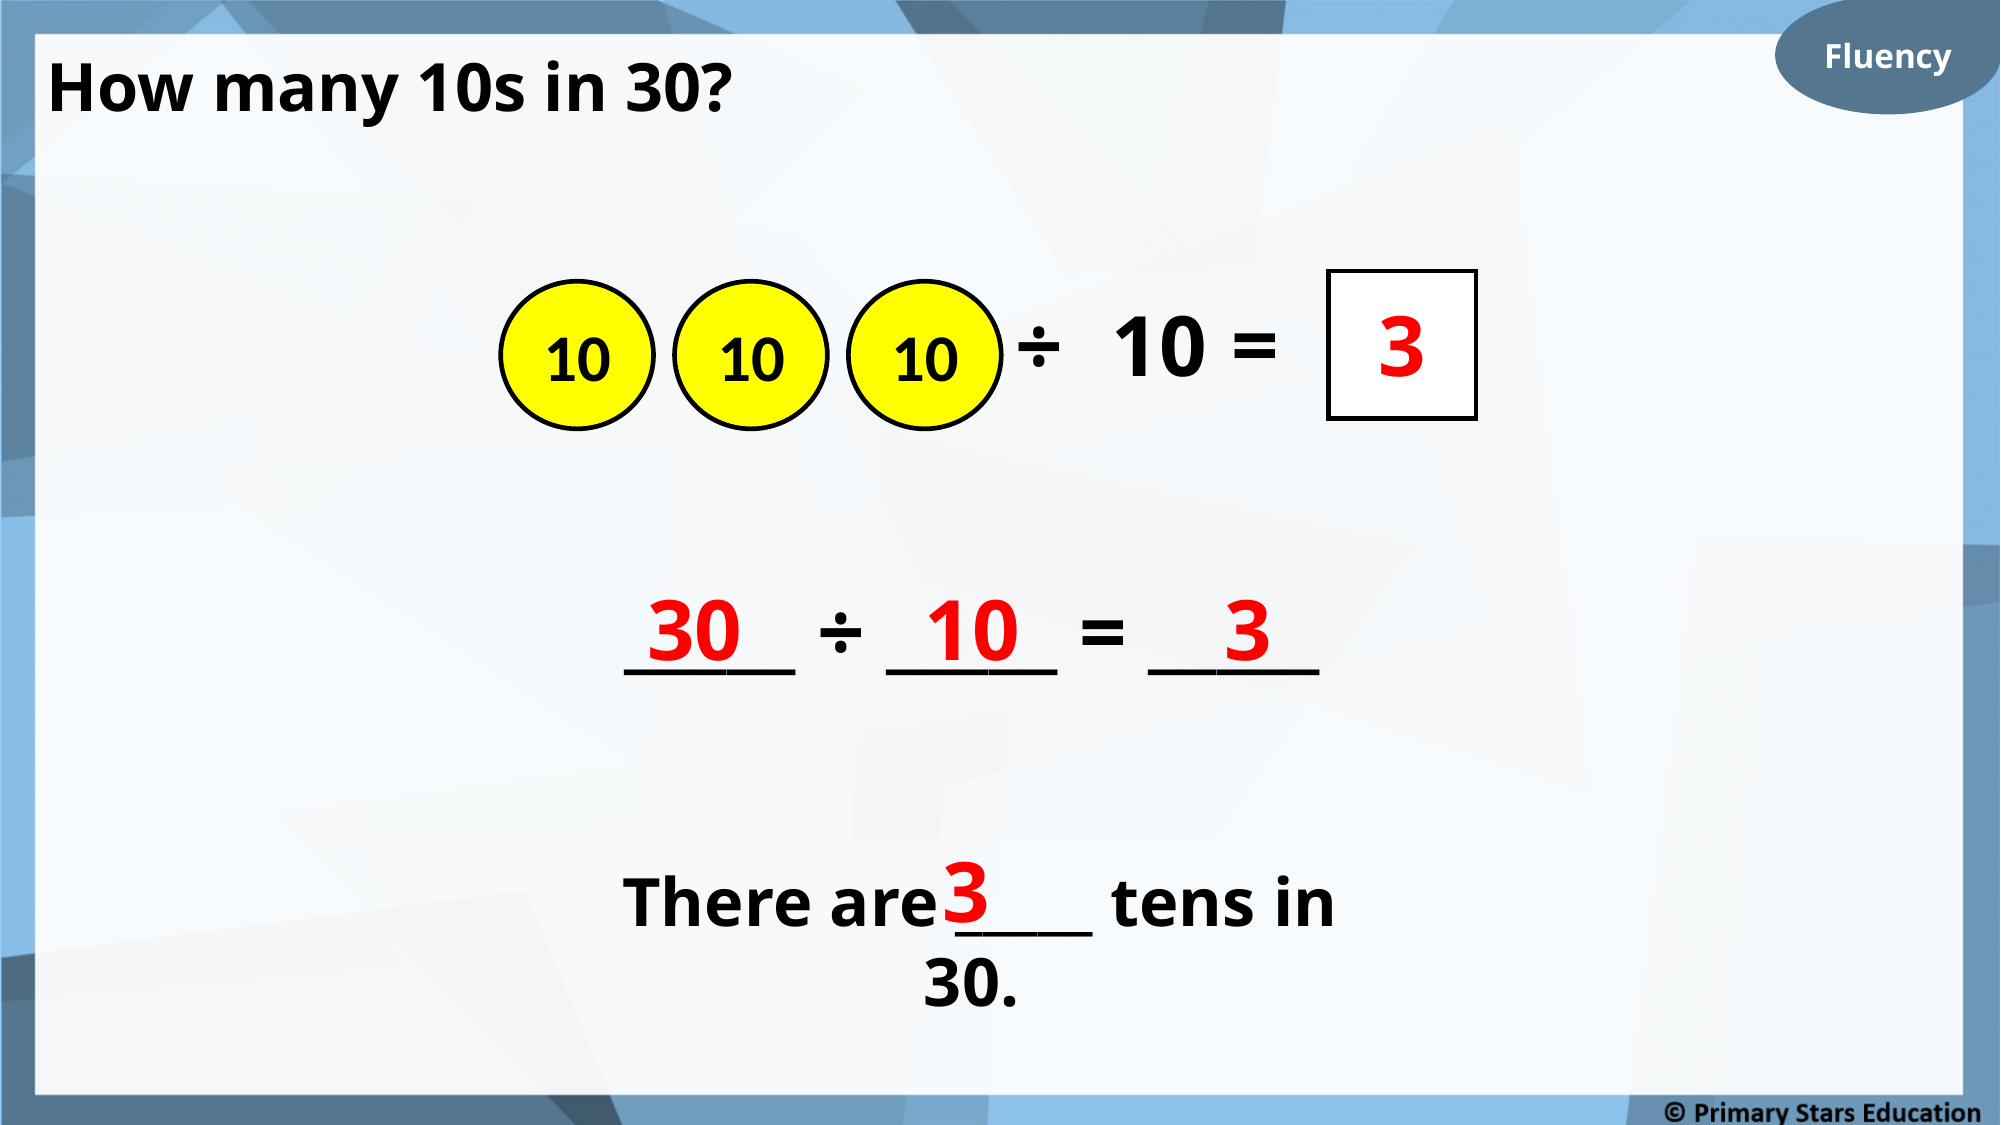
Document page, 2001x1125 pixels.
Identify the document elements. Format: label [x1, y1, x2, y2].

picture [0, 0, 2000, 1125]
text_box [664, 281, 837, 429]
text_box [837, 281, 1012, 429]
text_box [490, 281, 664, 429]
